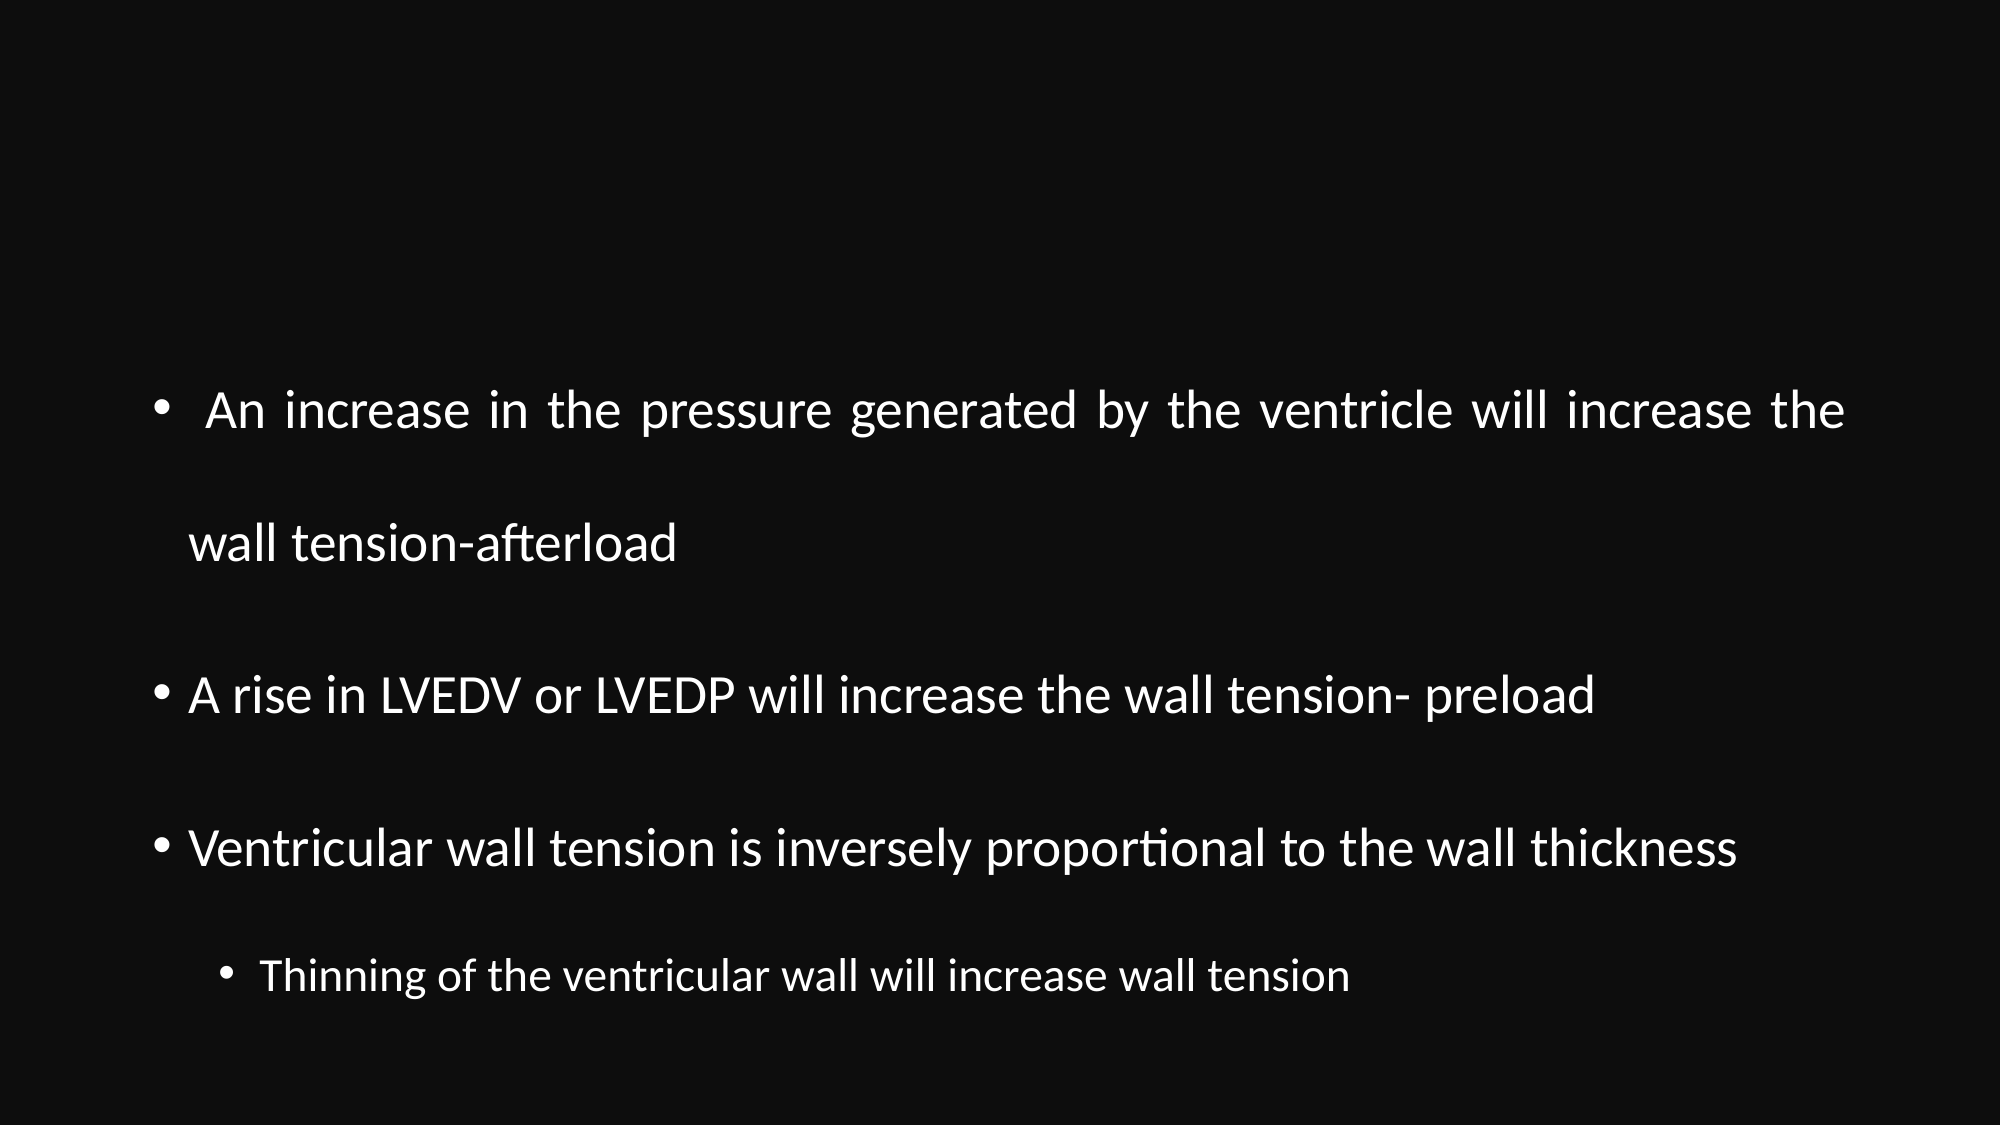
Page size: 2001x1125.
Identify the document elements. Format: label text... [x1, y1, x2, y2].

list An increase in the pressure generated by the ventricle will increase the wall tension-afterload A rise in LVEDV or LVEDP will increase the wall tension- preload Ventricular wall tension is inversely proportional to the wall thickness Thinning of the ventricular wall will increase wall tension [137, 299, 1863, 1014]
